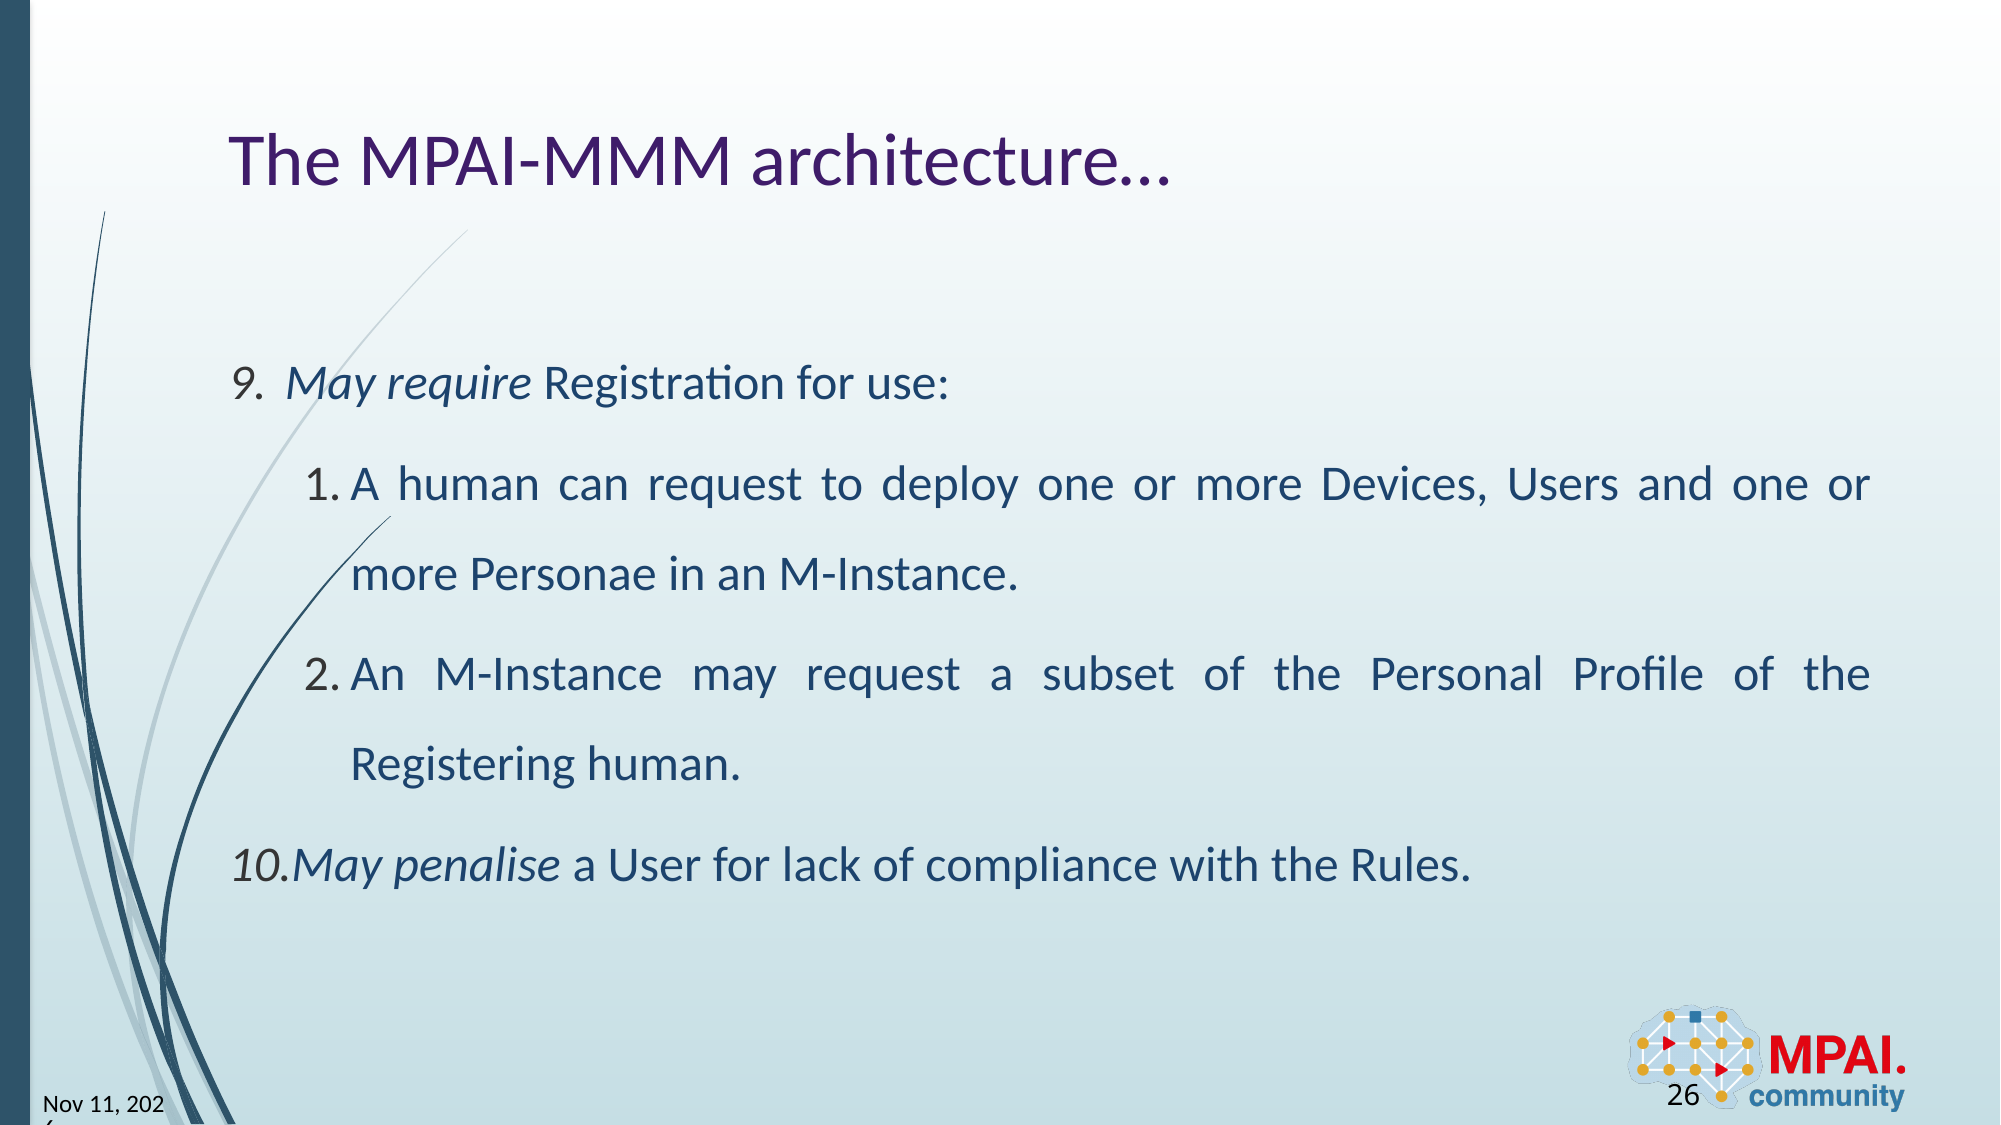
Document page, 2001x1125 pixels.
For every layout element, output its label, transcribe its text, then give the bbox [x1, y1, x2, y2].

picture [1623, 999, 1909, 1120]
list May require Registration for use: A human can request to deploy one or more Devices, Users and one or more Personae in an M-Instance. An M-Instance may request a subset of the Personal Profile of the Registering human. May penalise a User for lack of compliance with the Rules. [213, 312, 1888, 1052]
slide_number 26 [1652, 1076, 1744, 1085]
slide_number 23-Jun-23 [28, 1080, 192, 1125]
title The MPAI-MMM architecture… [213, 102, 1888, 312]
